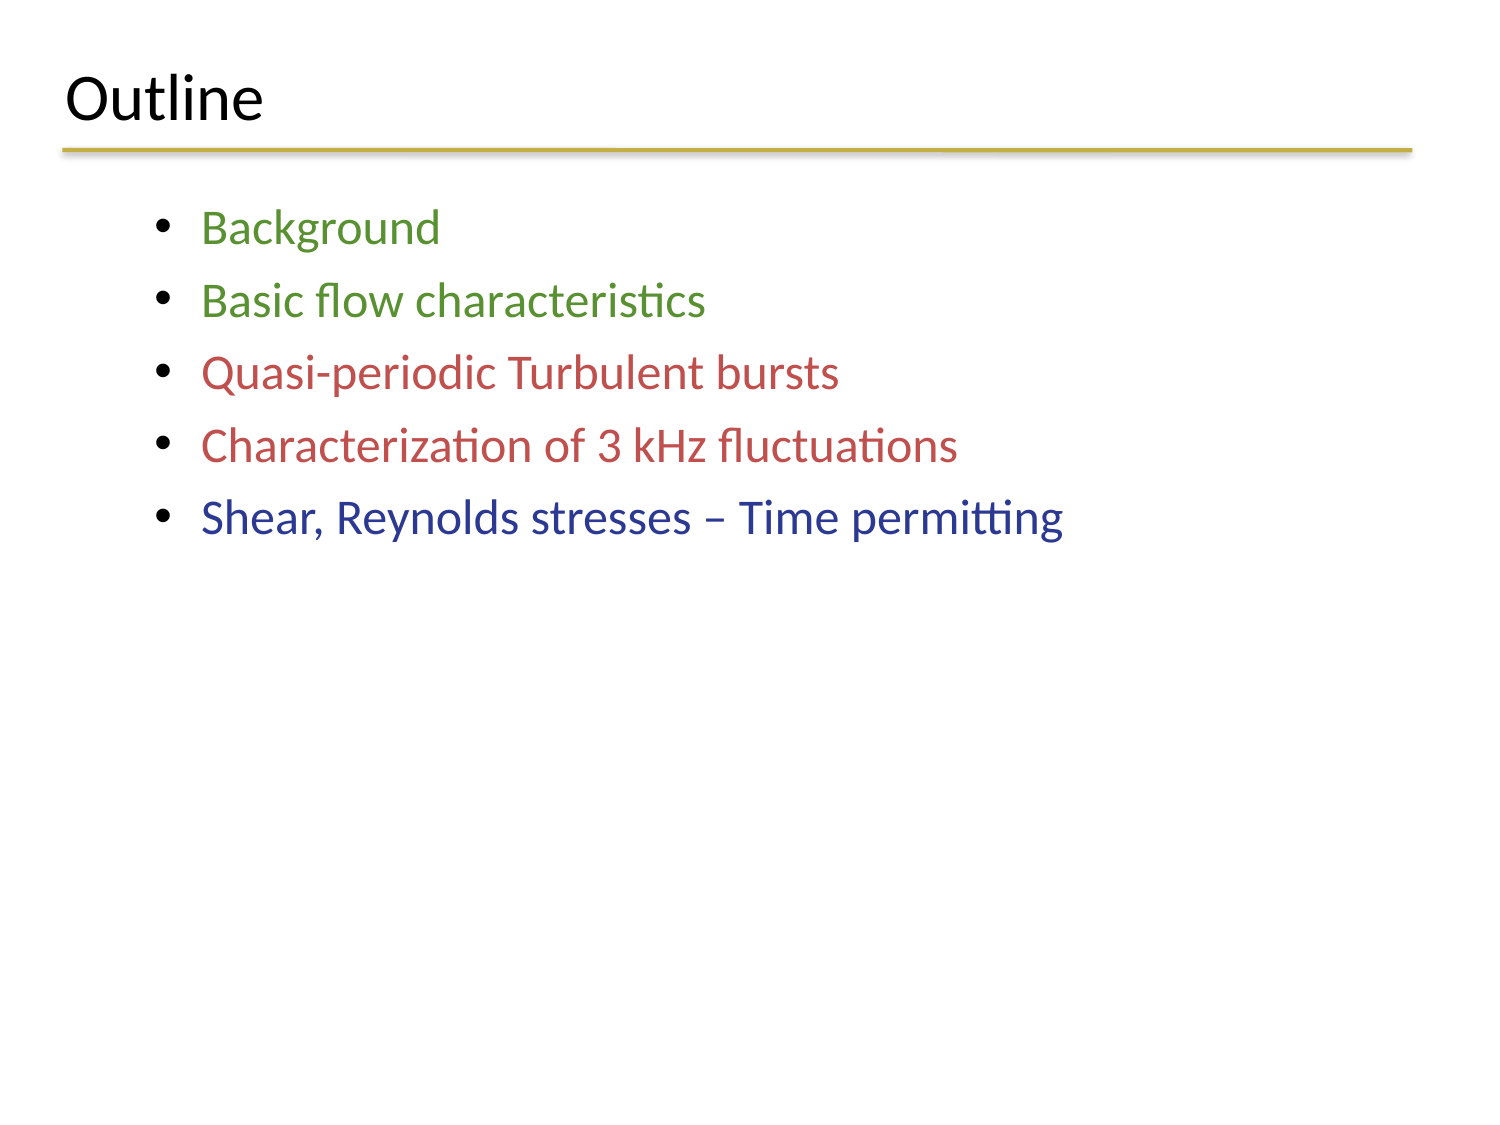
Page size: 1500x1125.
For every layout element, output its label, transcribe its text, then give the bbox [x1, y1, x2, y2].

title Outline [50, 0, 1400, 188]
text_box Background Basic flow characteristics Quasi-periodic Turbulent bursts Characterization of 3 kHz fluctuations Shear, Reynolds stresses – Time permitting [99, 187, 1400, 625]
